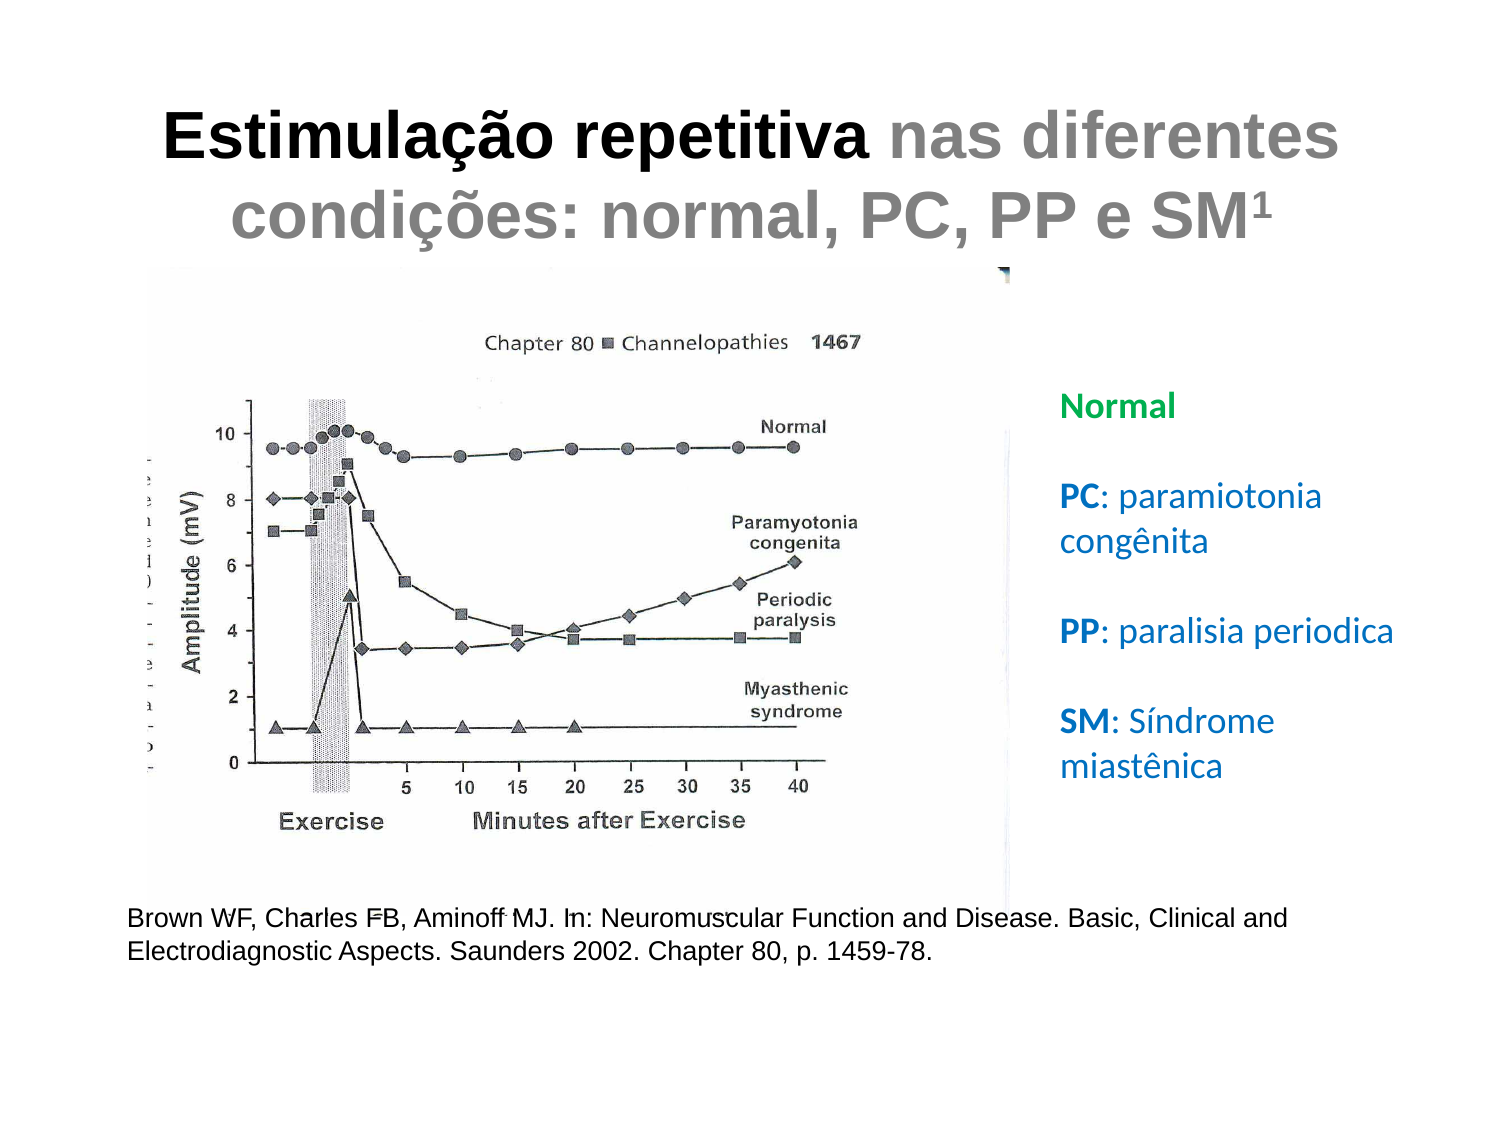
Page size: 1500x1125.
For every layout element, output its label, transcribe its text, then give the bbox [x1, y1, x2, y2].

picture [147, 266, 1011, 916]
text_box Normal PC: paramiotonia congênita PP: paralisia periodica SM: Síndrome miastênica [1045, 373, 1412, 794]
title Estimulação repetitiva nas diferentes condições: normal, PC, PP e SM1 [76, 78, 1427, 266]
text_box Brown WF, Charles FB, Aminoff MJ. In: Neuromuscular Function and Disease. Basic, Clinical and Electrodiagnostic Aspects. Saunders 2002. Chapter 80, p. 1459-78. [112, 893, 1435, 1018]
